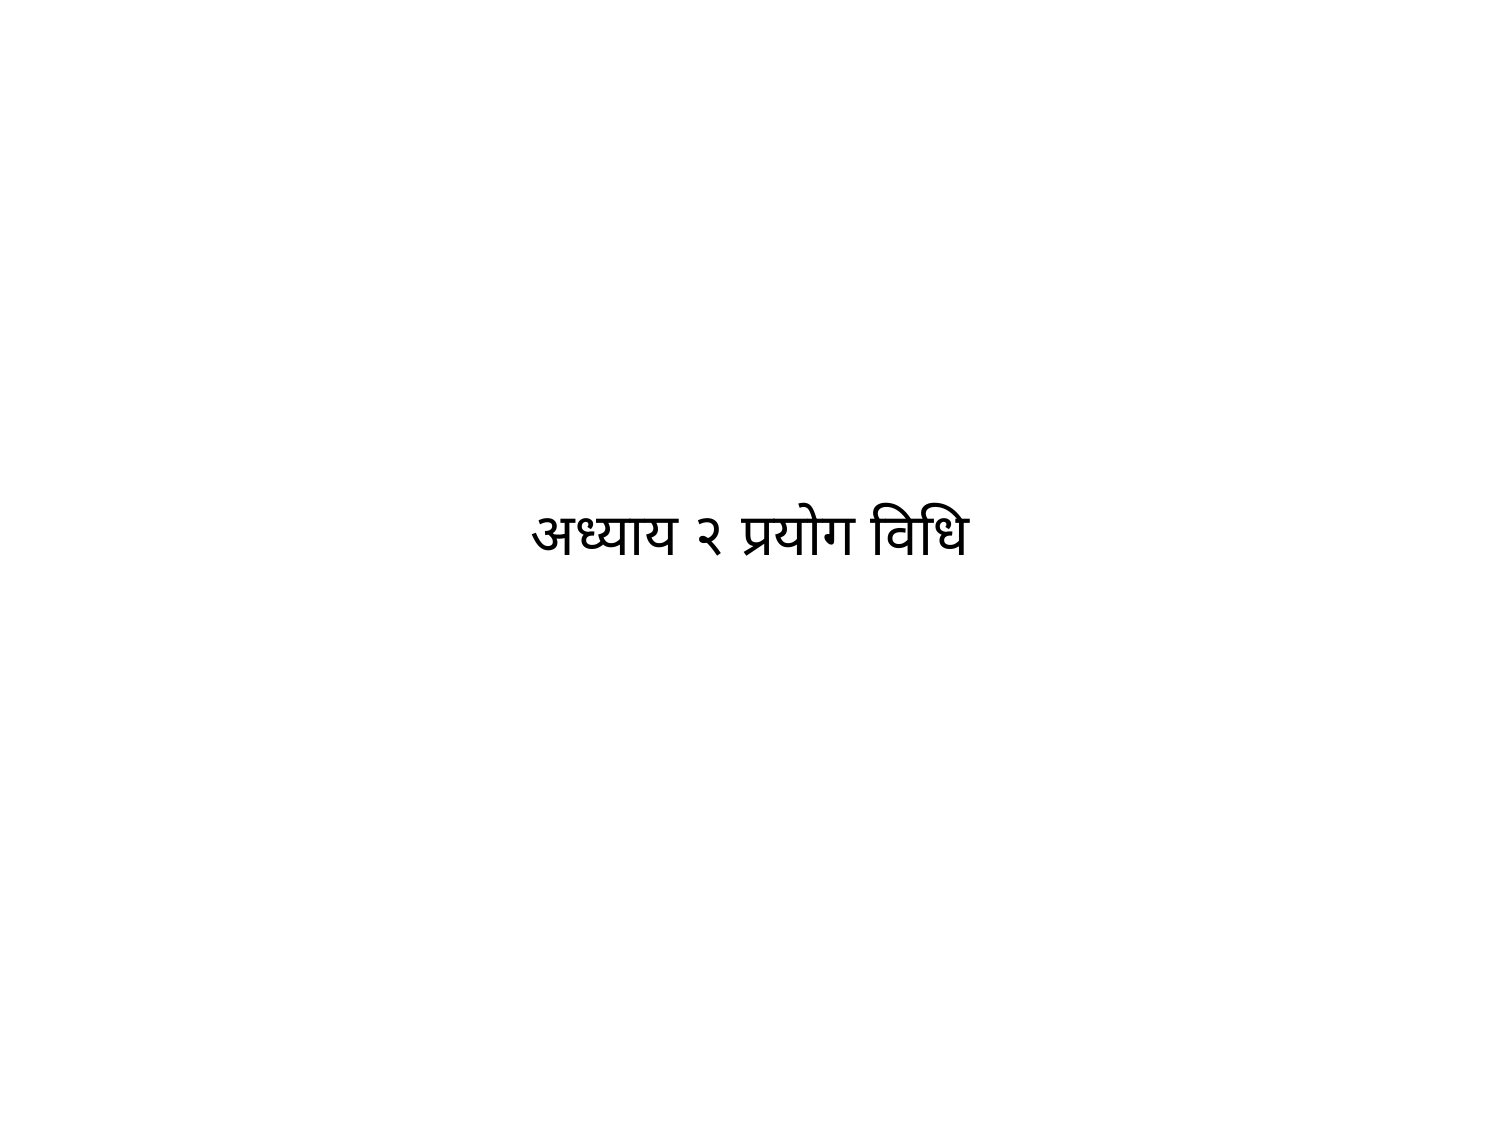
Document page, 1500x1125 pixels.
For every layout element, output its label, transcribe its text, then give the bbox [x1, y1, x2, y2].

title अध्याय २ प्रयोग विधि [111, 476, 1388, 577]
